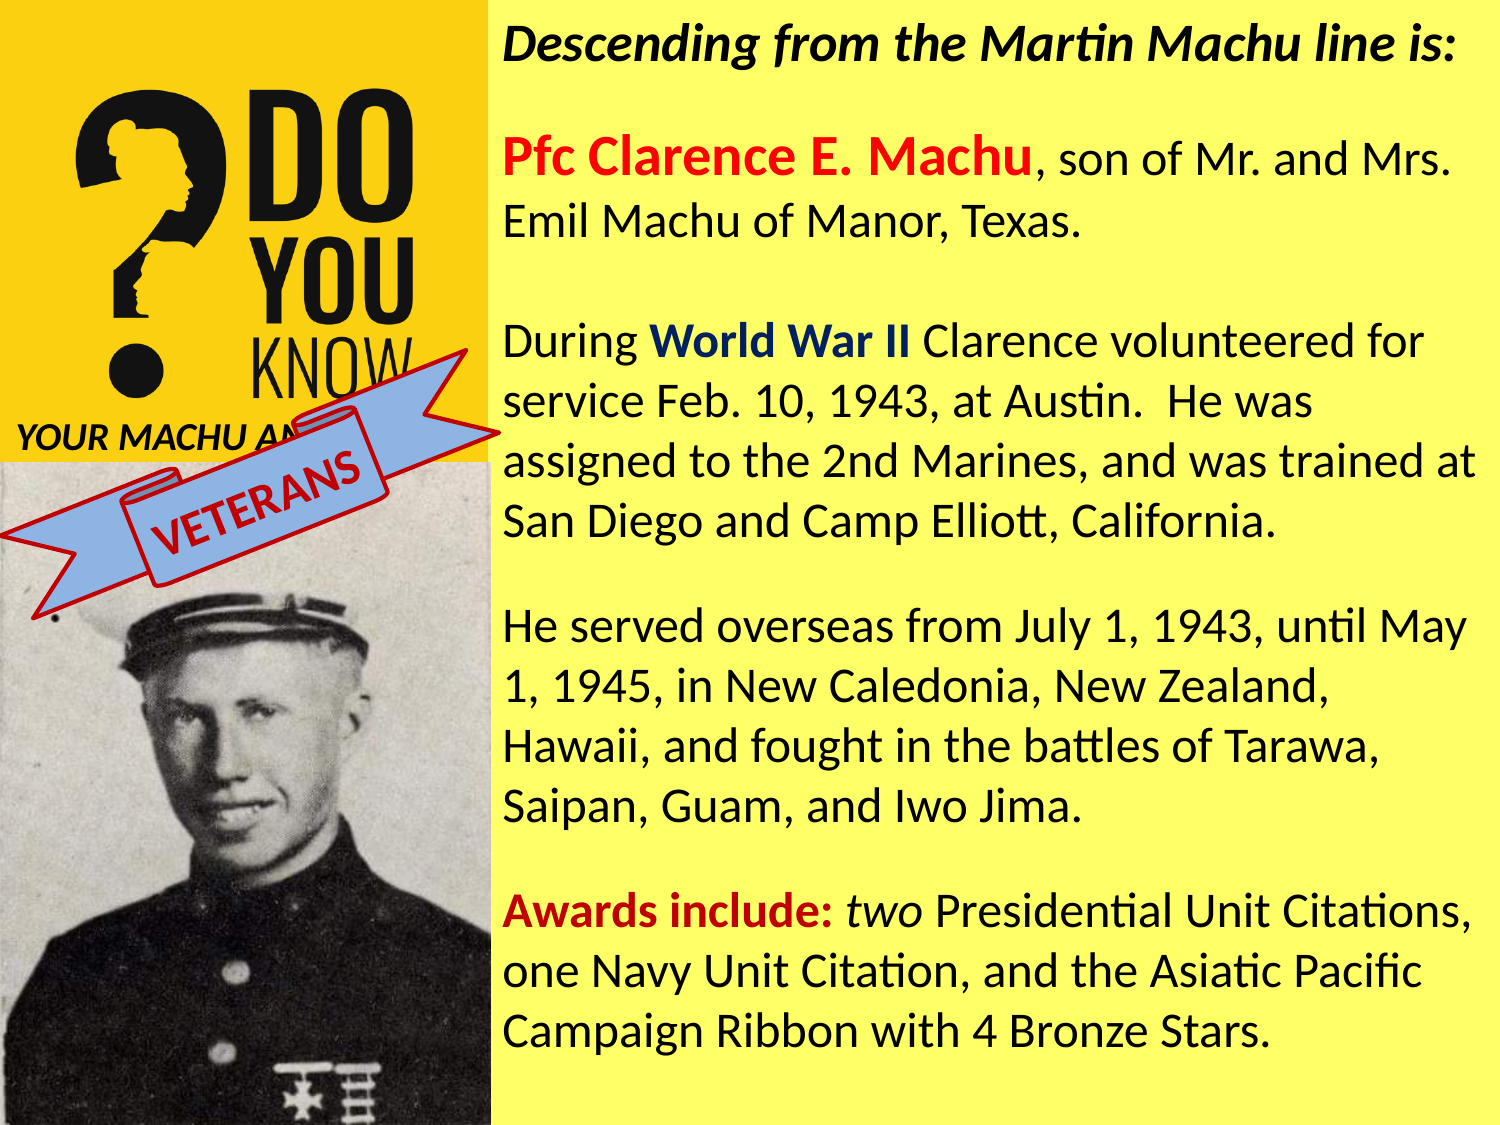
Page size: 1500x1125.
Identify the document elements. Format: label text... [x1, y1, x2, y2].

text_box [0, 0, 488, 460]
picture [0, 462, 491, 1125]
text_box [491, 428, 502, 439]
text_box Descending from the Martin Machu line is: Pfc Clarence E. Machu, son of Mr. and Mrs. Emil Machu of Manor, Texas. During World War II Clarence volunteered for service Feb. 10, 1943, at Austin. He was assigned to the 2nd Marines, and was trained at San Diego and Camp Elliott, California. He served overseas from July 1, 1943, until May 1, 1945, in New Caledonia, New Zealand, Hawaii, and fought in the battles of Tarawa, Saipan, Guam, and Iwo Jima. Awards include: two Presidential Unit Citations, one Navy Unit Citation, and the Asiatic Pacific Campaign Ribbon with 4 Bronze Stars. [488, 0, 1500, 1065]
